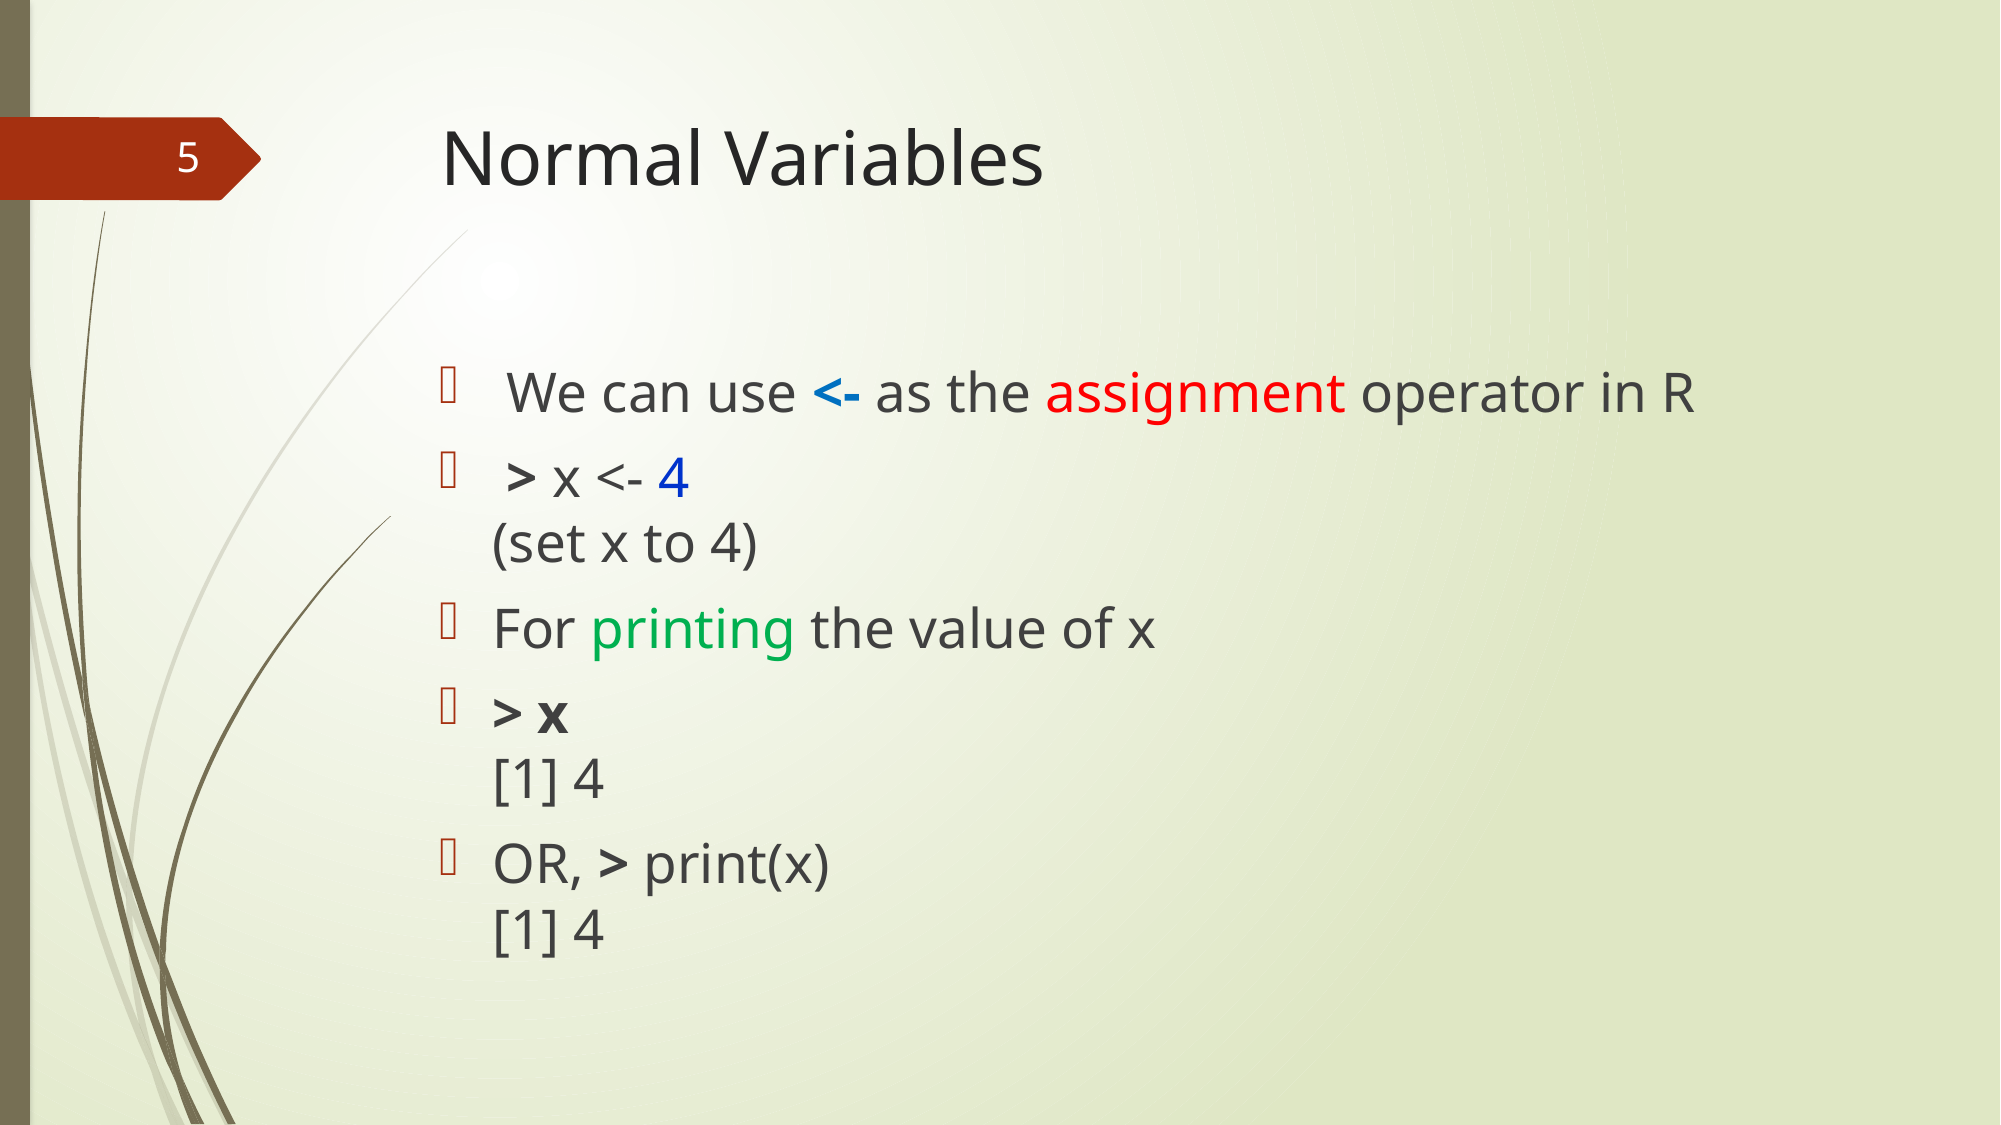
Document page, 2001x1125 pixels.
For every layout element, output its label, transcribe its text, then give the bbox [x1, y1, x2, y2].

title Normal Variables [425, 102, 1888, 313]
slide_number 5 [87, 129, 216, 190]
list We can use <- as the assignment operator in R > x <- 4 (set x to 4) For printing the value of x > x [1] 4 OR, > print(x) [1] 4 [424, 350, 1888, 970]
